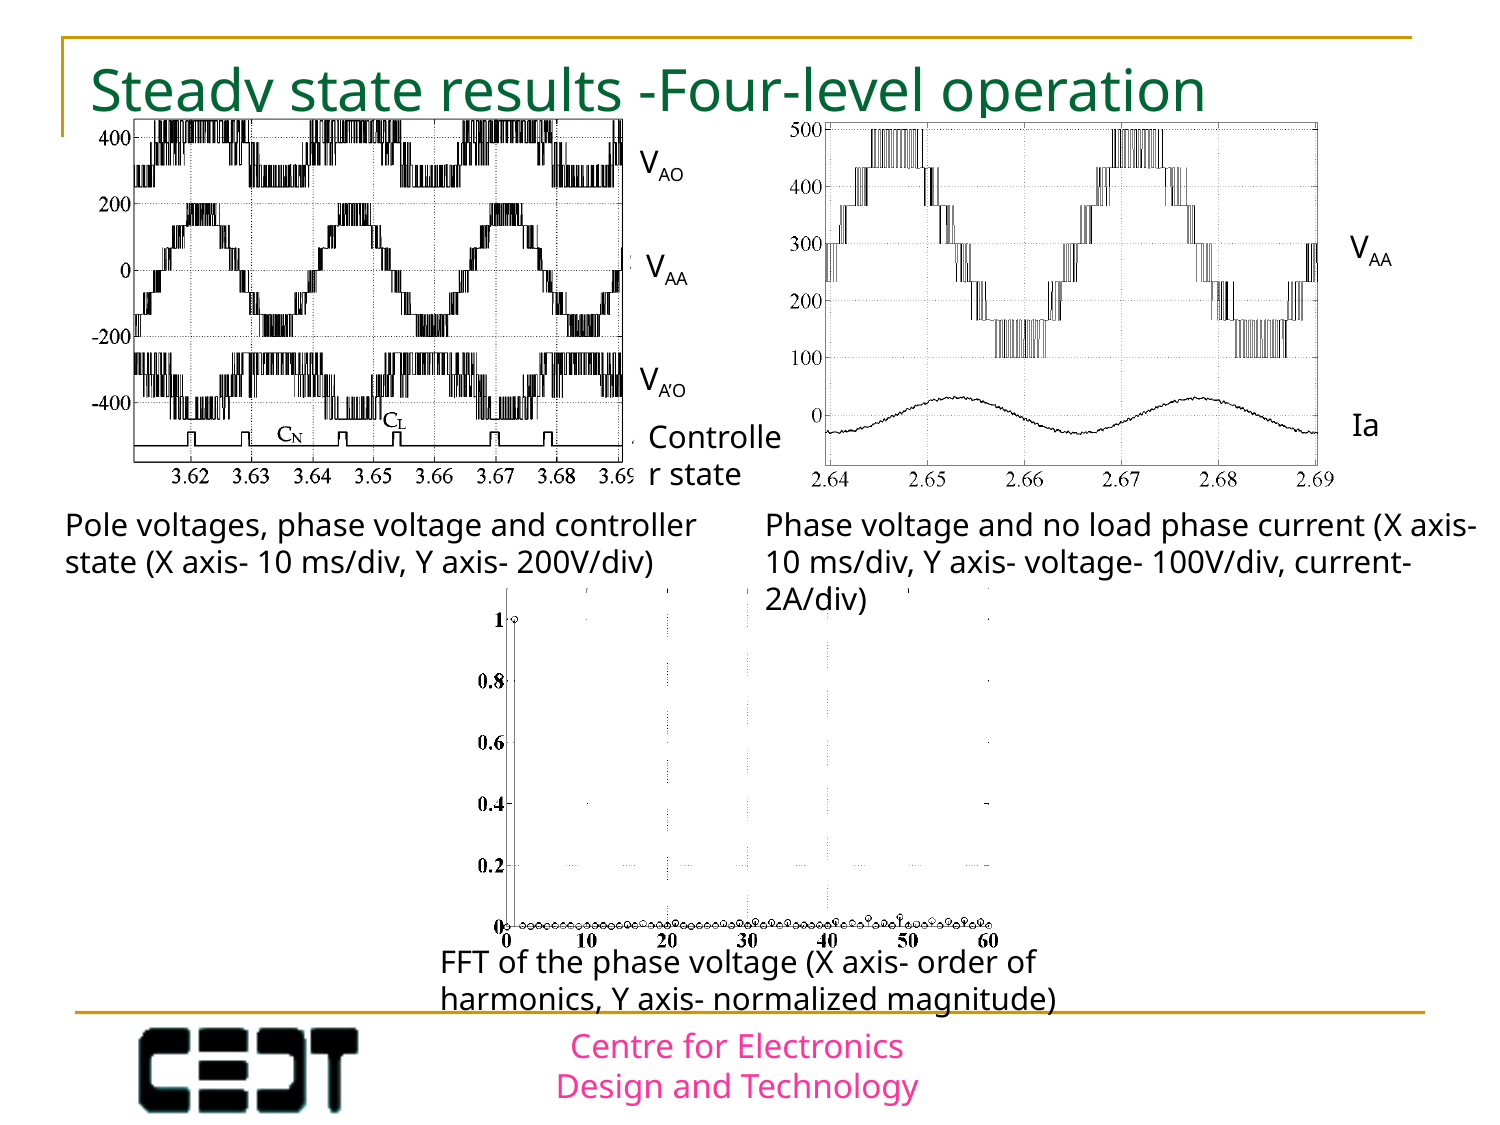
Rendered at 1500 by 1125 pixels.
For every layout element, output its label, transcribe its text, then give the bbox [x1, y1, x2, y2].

picture [787, 118, 1338, 490]
text_box VA’O [646, 351, 725, 409]
picture [474, 582, 1001, 951]
title Steady state results -Four-level operation [74, 45, 1426, 138]
text_box FFT of the phase voltage (X axis- order of harmonics, Y axis- normalized magnitude) [424, 934, 1188, 1025]
text_box VAO [646, 134, 725, 193]
picture [91, 112, 642, 488]
text_box Controller state [633, 409, 785, 497]
text_box VAA [646, 239, 732, 297]
text_box Ia [1341, 397, 1400, 450]
text_box VAA [1341, 219, 1436, 278]
picture [137, 1024, 363, 1118]
text_box Pole voltages, phase voltage and controller state (X axis- 10 ms/div, Y axis- 200V/div) [50, 497, 749, 587]
text_box Phase voltage and no load phase current (X axis- 10 ms/div, Y axis- voltage- 100V/div, current- 2A/div) [749, 497, 1500, 625]
